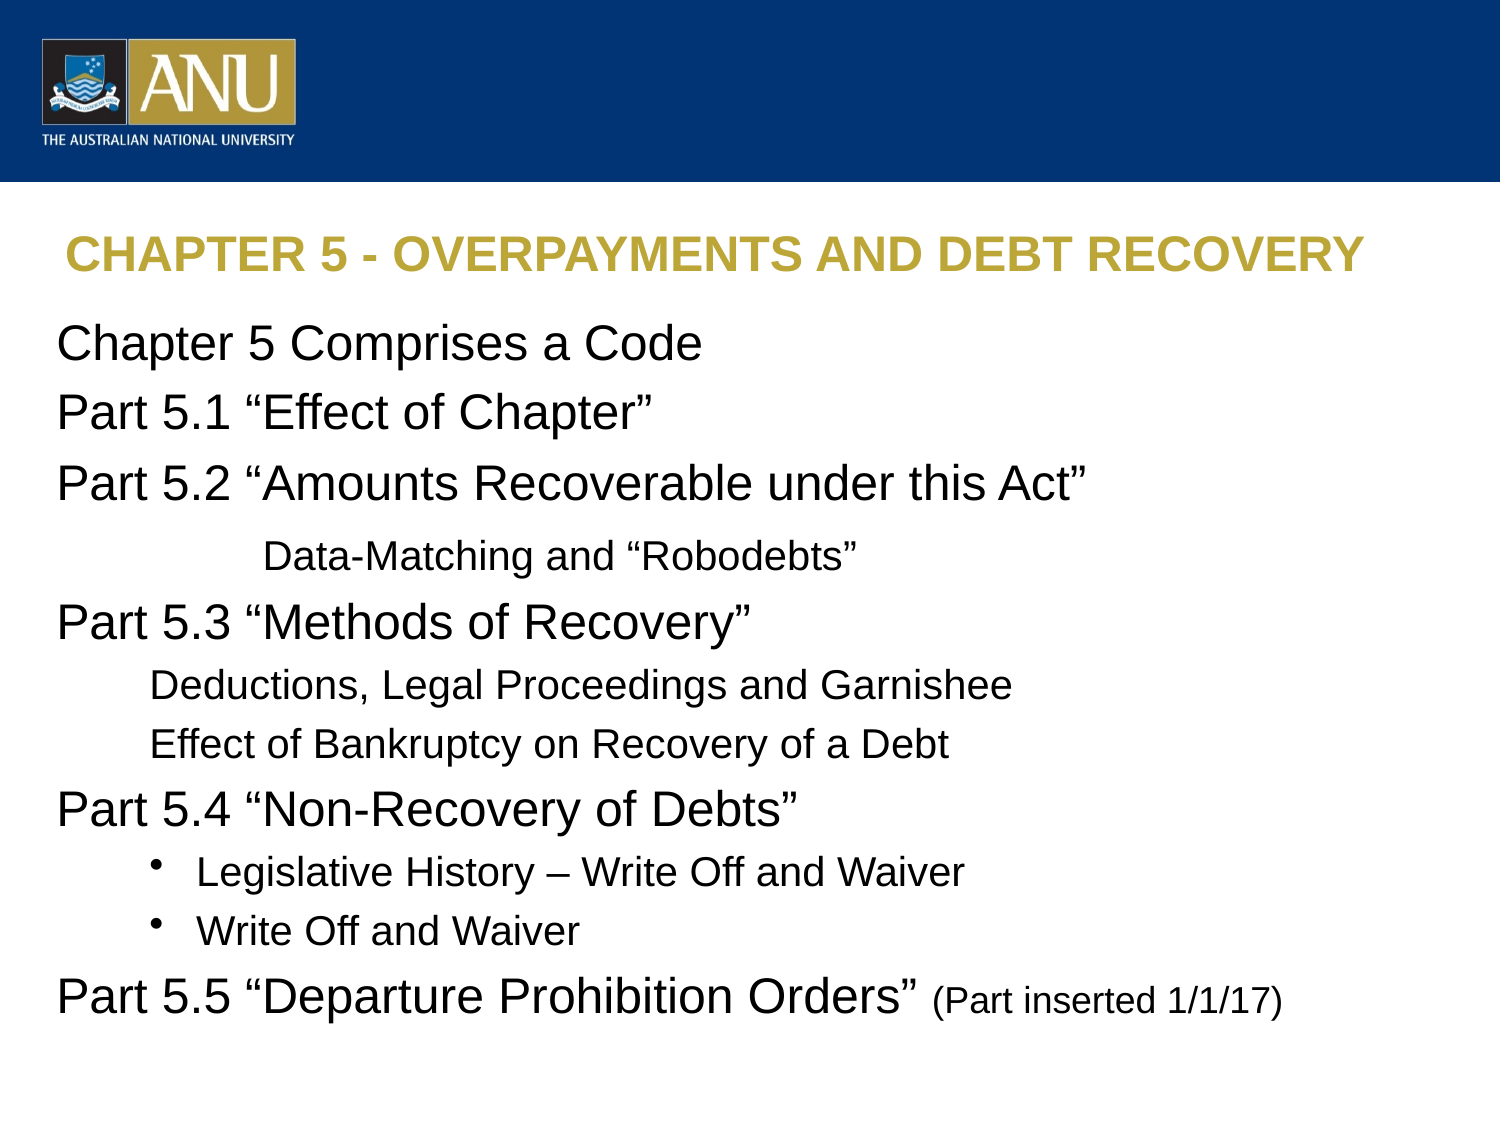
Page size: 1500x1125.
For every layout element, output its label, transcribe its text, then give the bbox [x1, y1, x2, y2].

picture [0, 0, 1500, 182]
list Chapter 5 Comprises a Code Part 5.1 “Effect of Chapter” Part 5.2 “Amounts Recoverable under this Act” Data-Matching and “Robodebts” Part 5.3 “Methods of Recovery” Deductions, Legal Proceedings and Garnishee Effect of Bankruptcy on Recovery of a Debt Part 5.4 “Non-Recovery of Debts” Legislative History – Write Off and Waiver Write Off and Waiver Part 5.5 “Departure Prohibition Orders” (Part inserted 1/1/17) [41, 302, 1429, 1075]
title CHAPTER 5 - OVERPAYMENTS AND DEBT RECOVERY [50, 212, 1438, 291]
